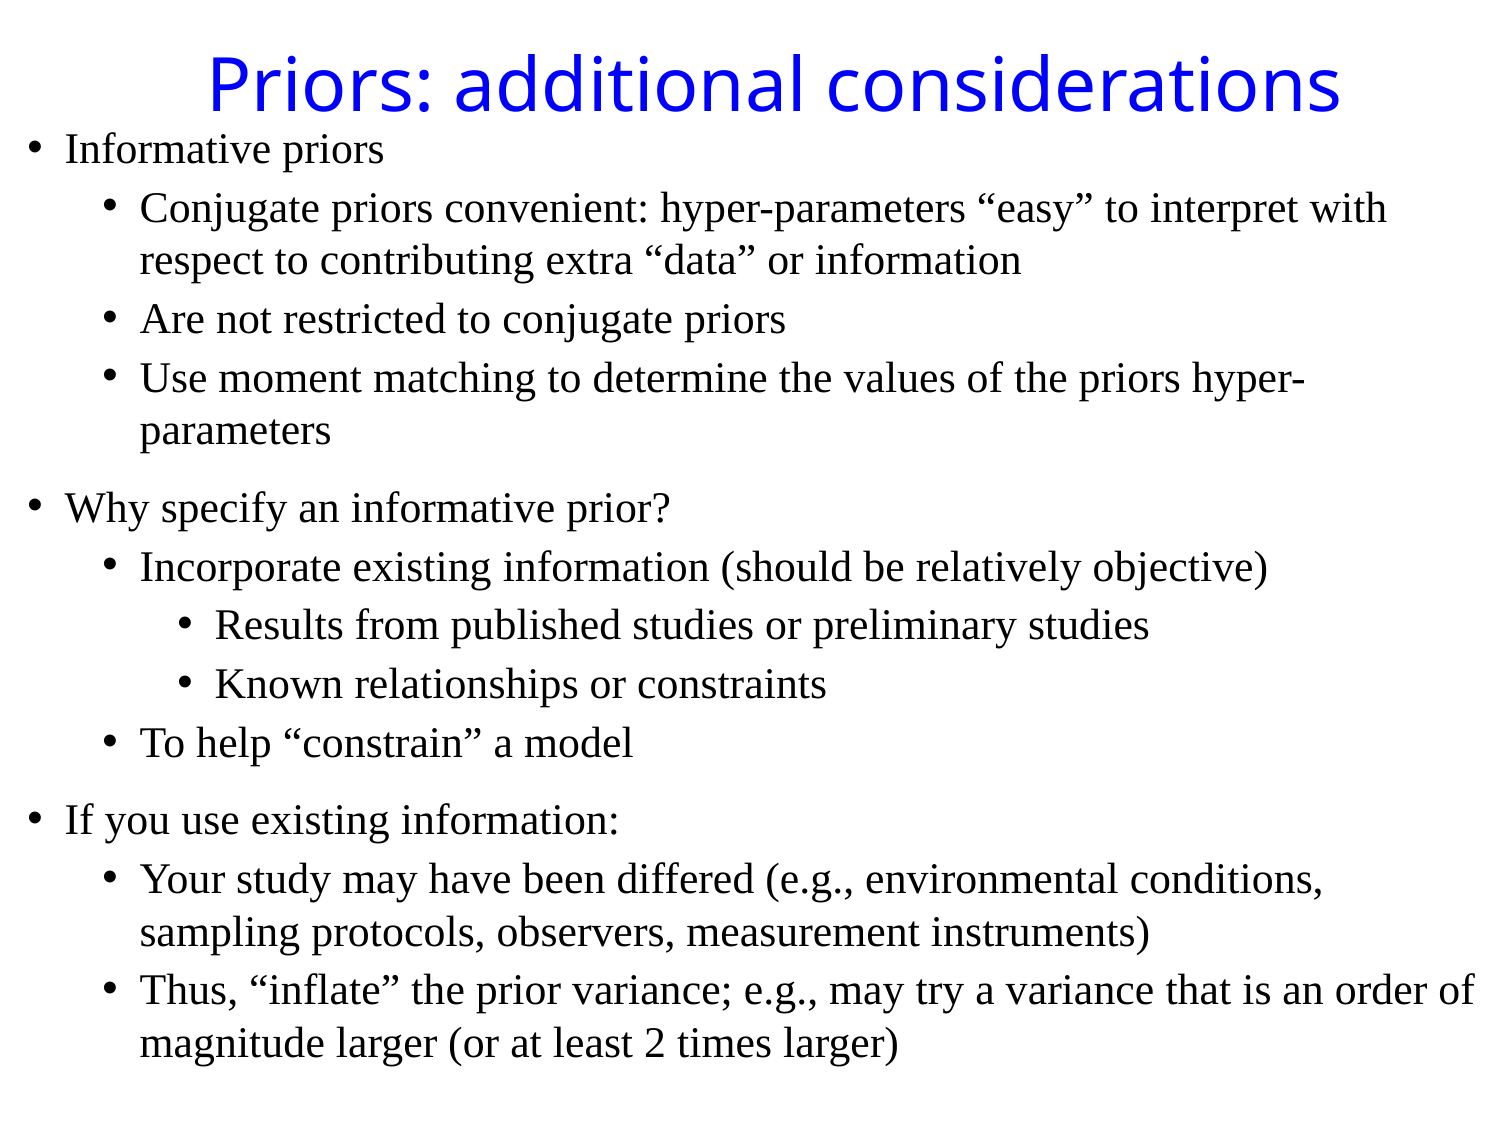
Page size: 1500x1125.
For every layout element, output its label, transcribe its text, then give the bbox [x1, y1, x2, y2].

title Priors: additional considerations [99, 0, 1450, 175]
text_box Informative priors Conjugate priors convenient: hyper-parameters “easy” to interpret with respect to contributing extra “data” or information Are not restricted to conjugate priors Use moment matching to determine the values of the priors hyper-parameters Why specify an informative prior? Incorporate existing information (should be relatively objective) Results from published studies or preliminary studies Known relationships or constraints To help “constrain” a model If you use existing information: Your study may have been differed (e.g., environmental conditions, sampling protocols, observers, measurement instruments) Thus, “inflate” the prior variance; e.g., may try a variance that is an order of magnitude larger (or at least 2 times larger) [12, 112, 1500, 1074]
